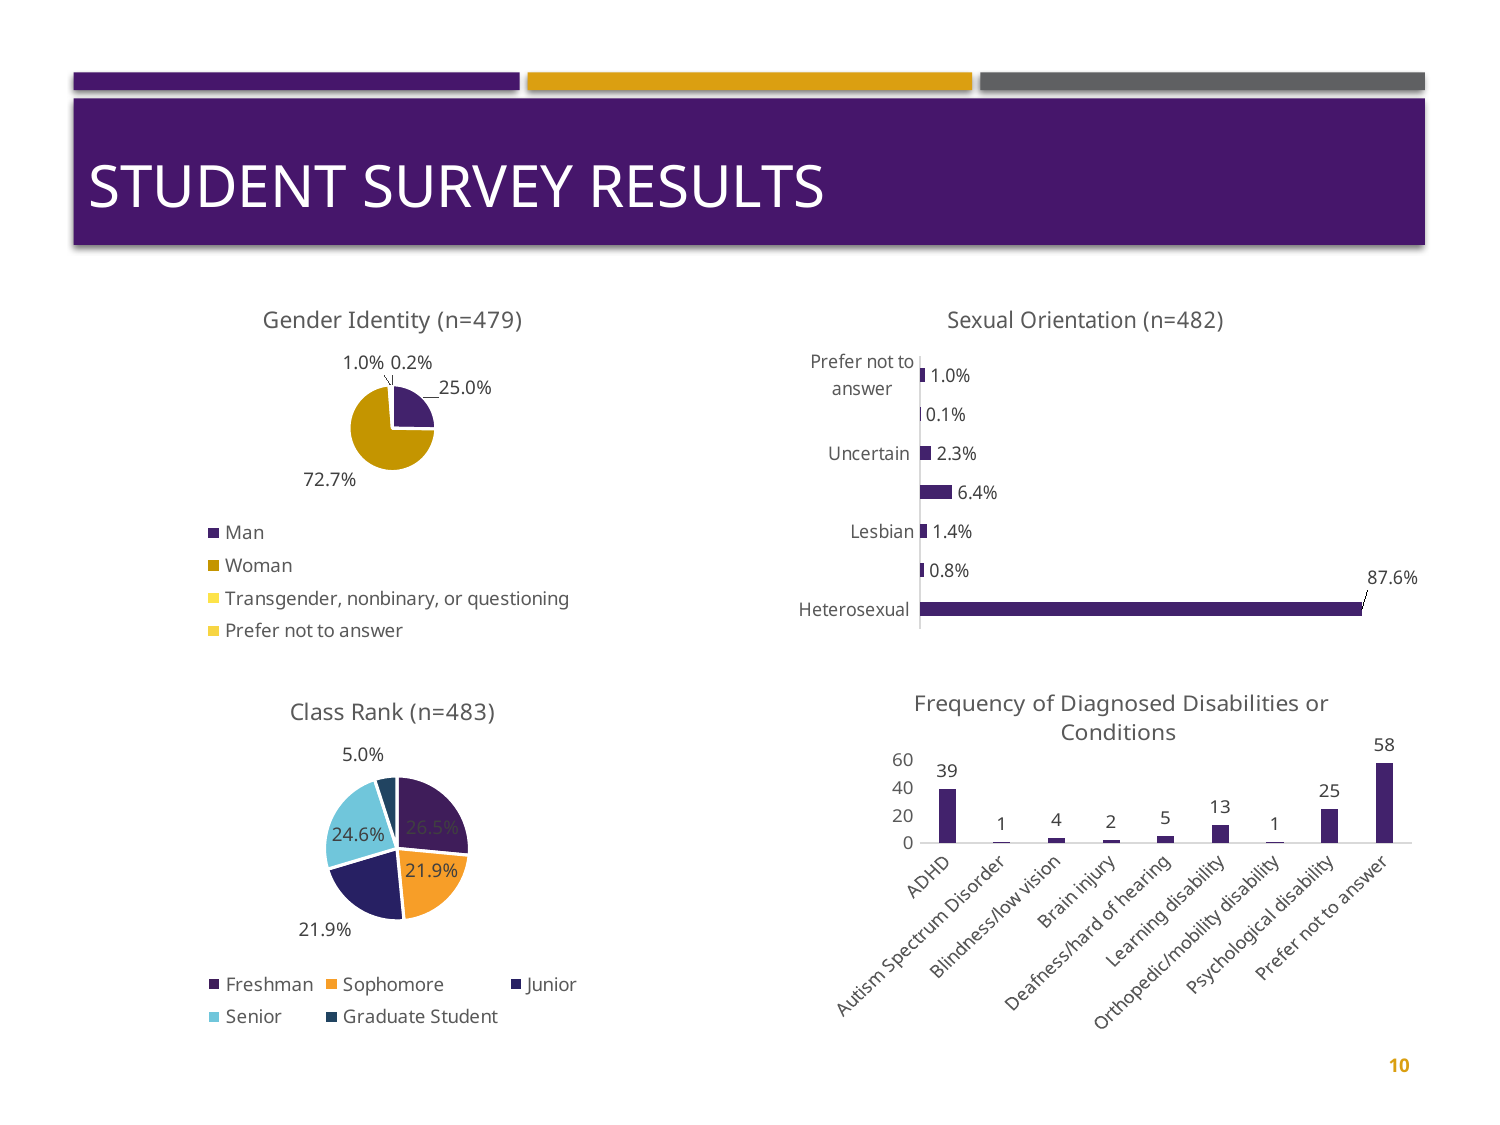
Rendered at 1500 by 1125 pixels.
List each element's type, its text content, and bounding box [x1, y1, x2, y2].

chart [817, 666, 1426, 1037]
title STUDENT SURVEY RESULTS [73, 112, 1425, 227]
chart [785, 281, 1419, 637]
slide_number 10 [1279, 1047, 1425, 1096]
list [73, 281, 1425, 1037]
chart [72, 673, 713, 1037]
chart [72, 281, 713, 651]
